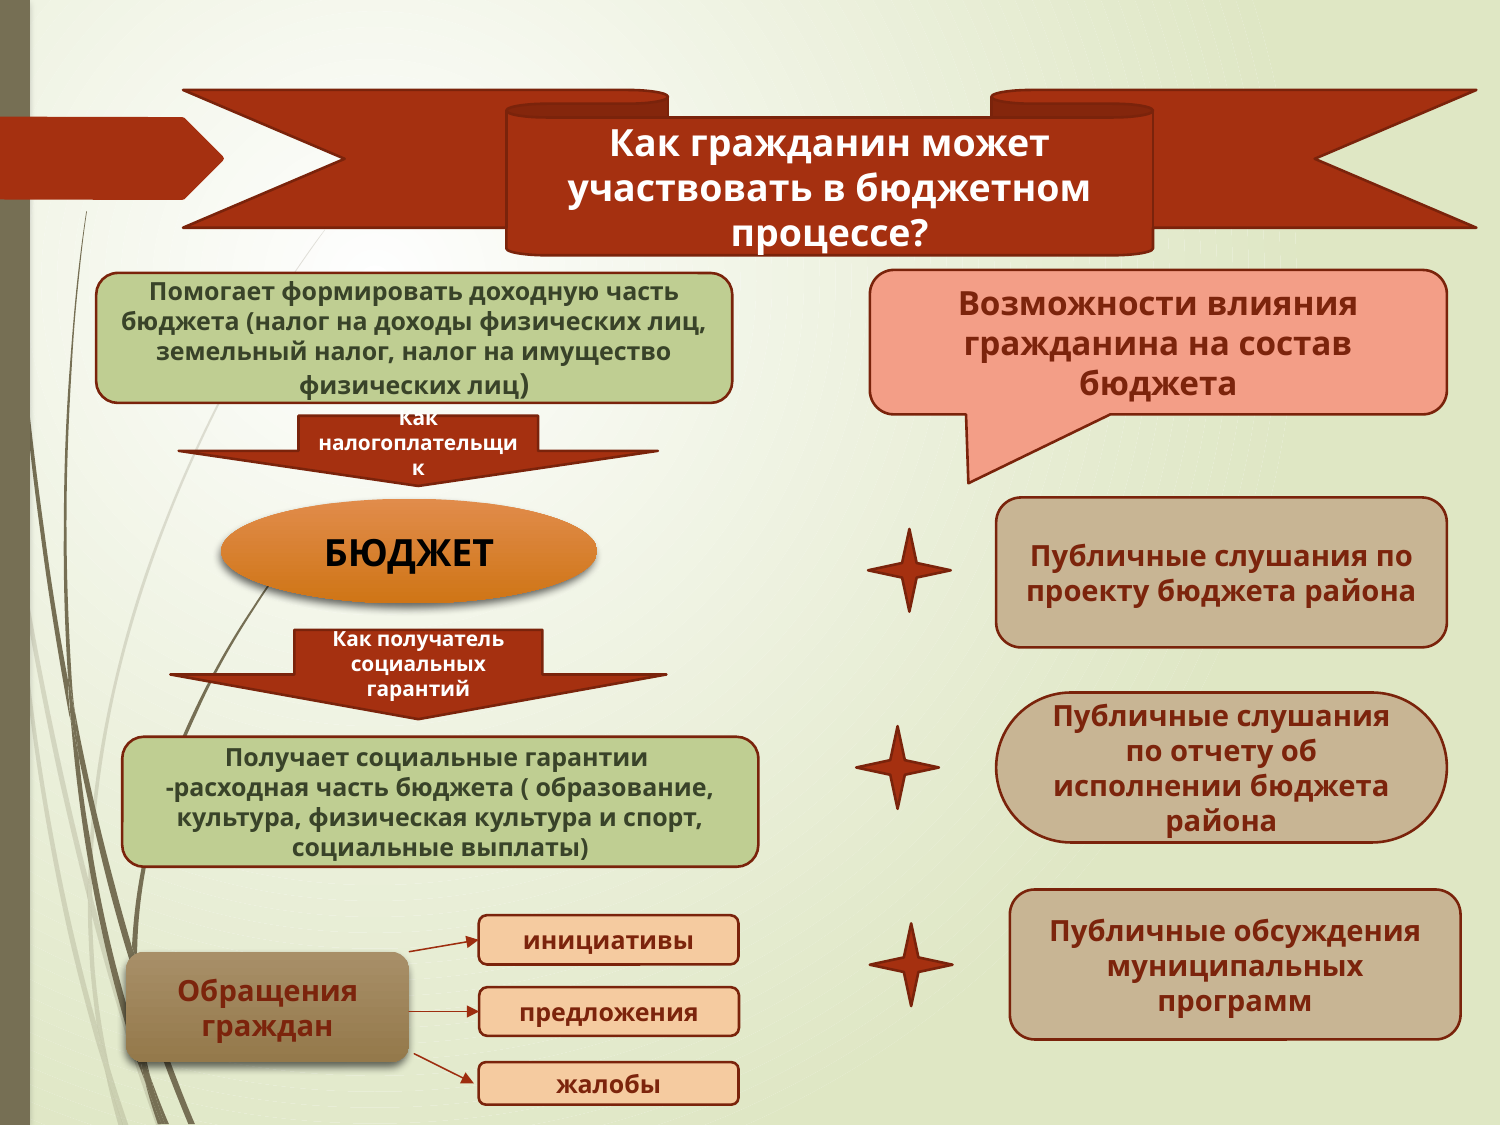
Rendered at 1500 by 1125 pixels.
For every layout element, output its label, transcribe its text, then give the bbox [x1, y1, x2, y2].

text_box БЮДЖЕТ [221, 498, 598, 604]
text_box Публичные обсуждения муниципальных программ [1008, 888, 1462, 1041]
text_box инициативы [477, 913, 740, 966]
text_box [868, 922, 954, 1008]
text_box Как гражданин может участвовать в бюджетном процессе? [181, 88, 1478, 257]
text_box предложения [477, 985, 741, 1038]
text_box жалобы [477, 1060, 740, 1106]
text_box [409, 939, 479, 952]
text_box Помогает формировать доходную часть бюджета (налог на доходы физических лиц, земельный налог, налог на имущество физических лиц) [94, 271, 734, 405]
text_box Публичные слушания по отчету об исполнении бюджета района [994, 691, 1449, 844]
text_box Получает социальные гарантии -расходная часть бюджета ( образование, культура, физическая культура и спорт, социальные выплаты) [120, 735, 760, 869]
text_box Как получатель социальных гарантий [169, 628, 668, 721]
text_box [866, 527, 953, 613]
text_box Обращения граждан [125, 951, 410, 1063]
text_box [413, 1053, 475, 1084]
text_box Как налогоплательщик [177, 414, 660, 488]
text_box Возможности влияния гражданина на состав бюджета [868, 268, 1449, 485]
text_box Публичные слушания по проекту бюджета района [994, 496, 1449, 649]
text_box [854, 724, 941, 811]
